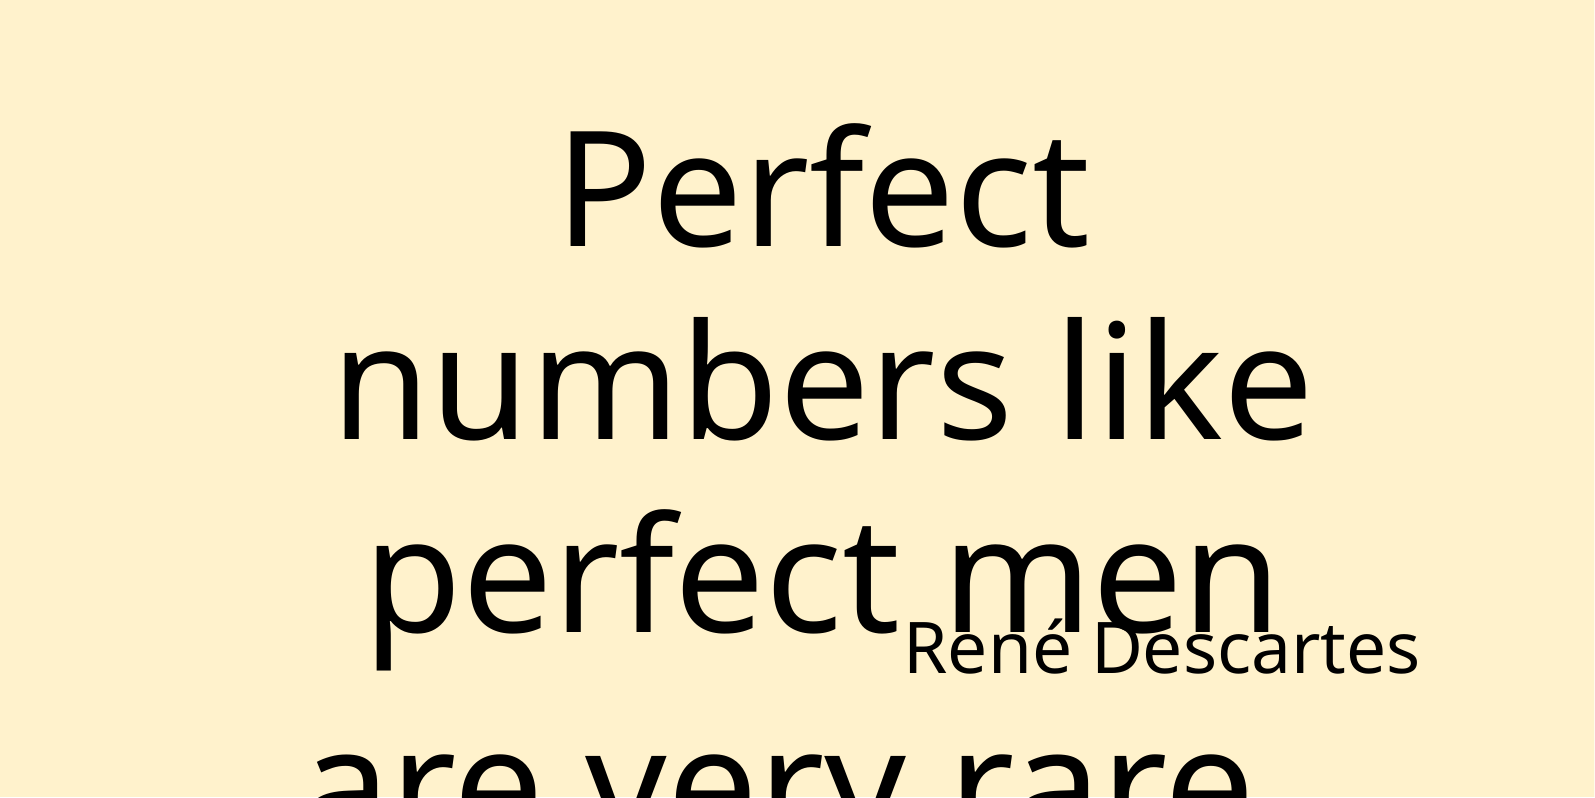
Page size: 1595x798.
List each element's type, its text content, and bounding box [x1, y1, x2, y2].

text_box René Descartes [888, 595, 1516, 696]
text_box Perfect numbers like perfect men are very rare. [219, 78, 1428, 798]
